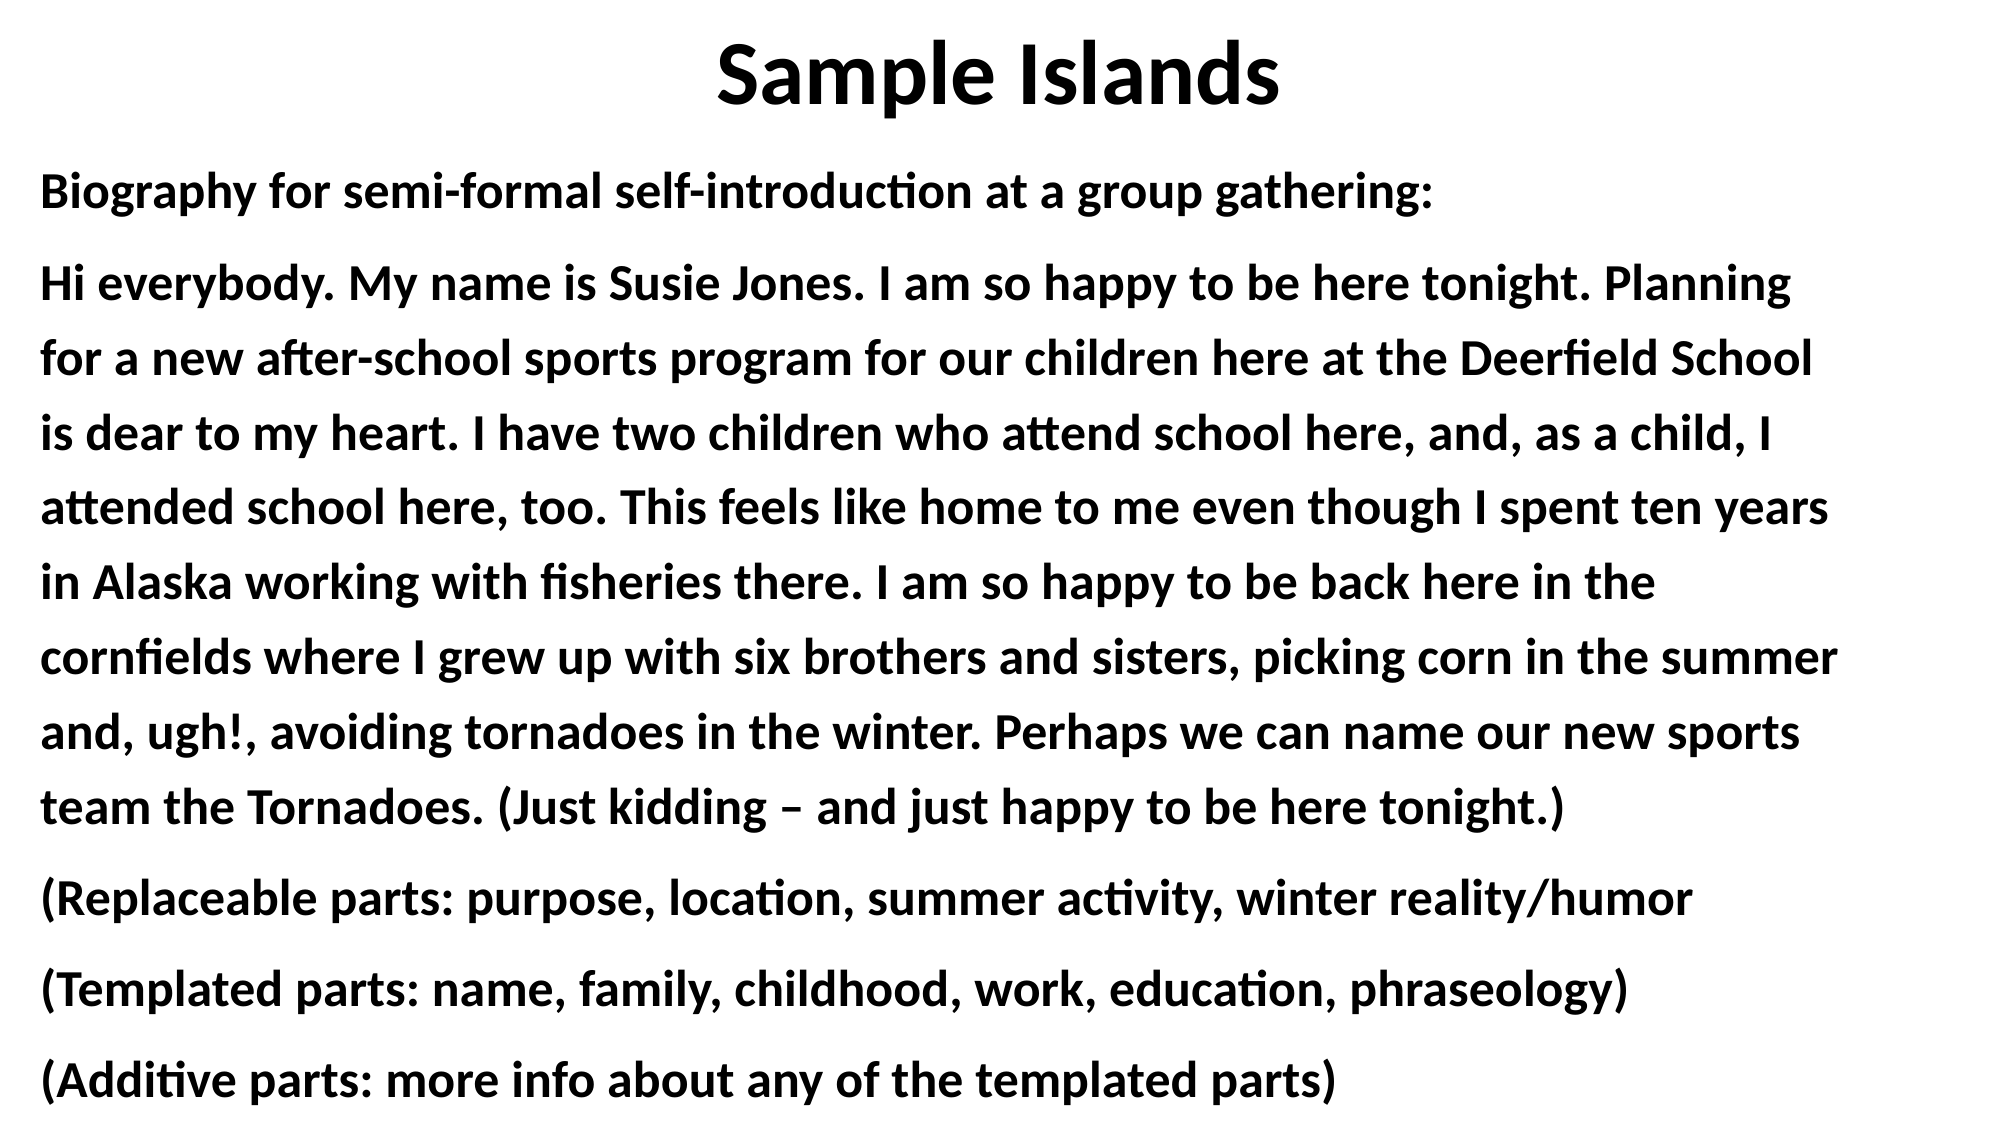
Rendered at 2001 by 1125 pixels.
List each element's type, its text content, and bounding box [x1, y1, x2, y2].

list Biography for semi-formal self-introduction at a group gathering: Hi everybody. My name is Susie Jones. I am so happy to be here tonight. Planning for a new after-school sports program for our children here at the Deerfield School is dear to my heart. I have two children who attend school here, and, as a child, I attended school here, too. This feels like home to me even though I spent ten years in Alaska working with fisheries there. I am so happy to be back here in the cornfields where I grew up with six brothers and sisters, picking corn in the summer and, ugh!, avoiding tornadoes in the winter. Perhaps we can name our new sports team the Tornadoes. (Just kidding – and just happy to be here tonight.) (Replaceable parts: purpose, location, summer activity, winter reality/humor (Templated parts: name, family, childhood, work, education, phraseology) (Additive parts: more info about any of the templated parts) [25, 137, 1876, 1125]
title Sample Islands [701, 36, 1723, 133]
